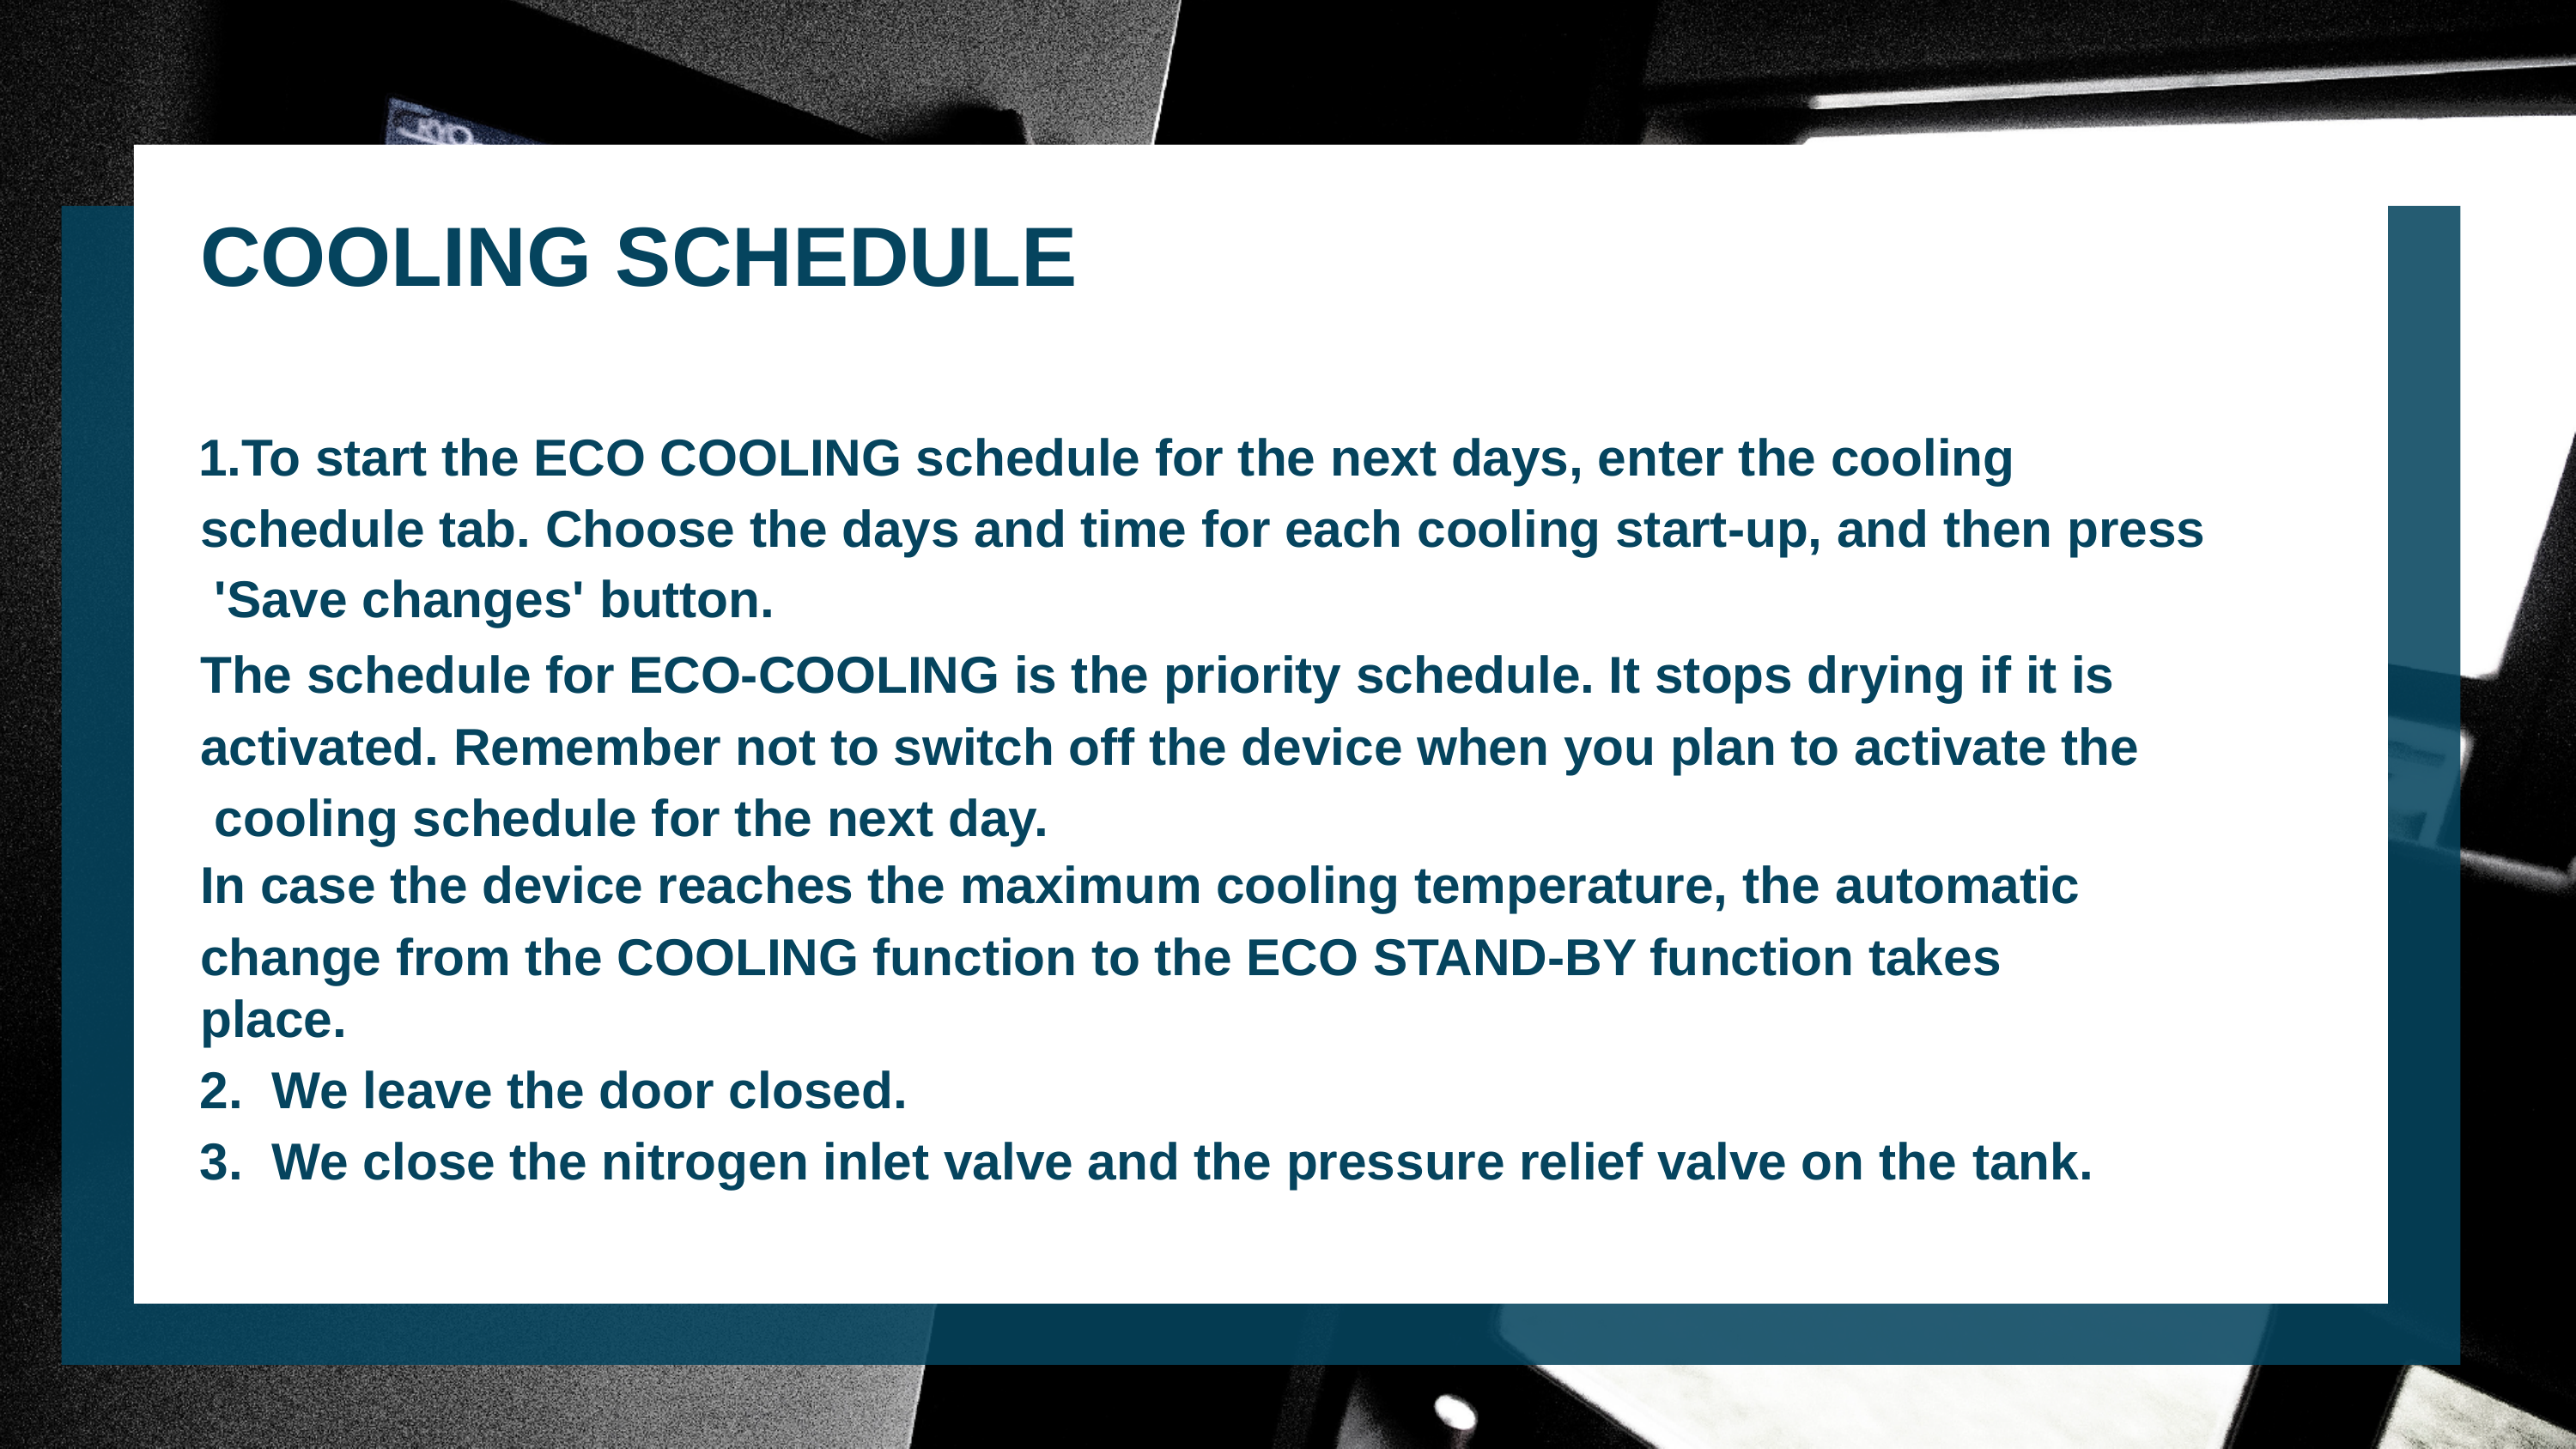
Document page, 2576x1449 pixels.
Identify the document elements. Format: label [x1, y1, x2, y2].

text_box [61, 144, 2461, 1366]
text_box [0, 0, 2576, 1449]
